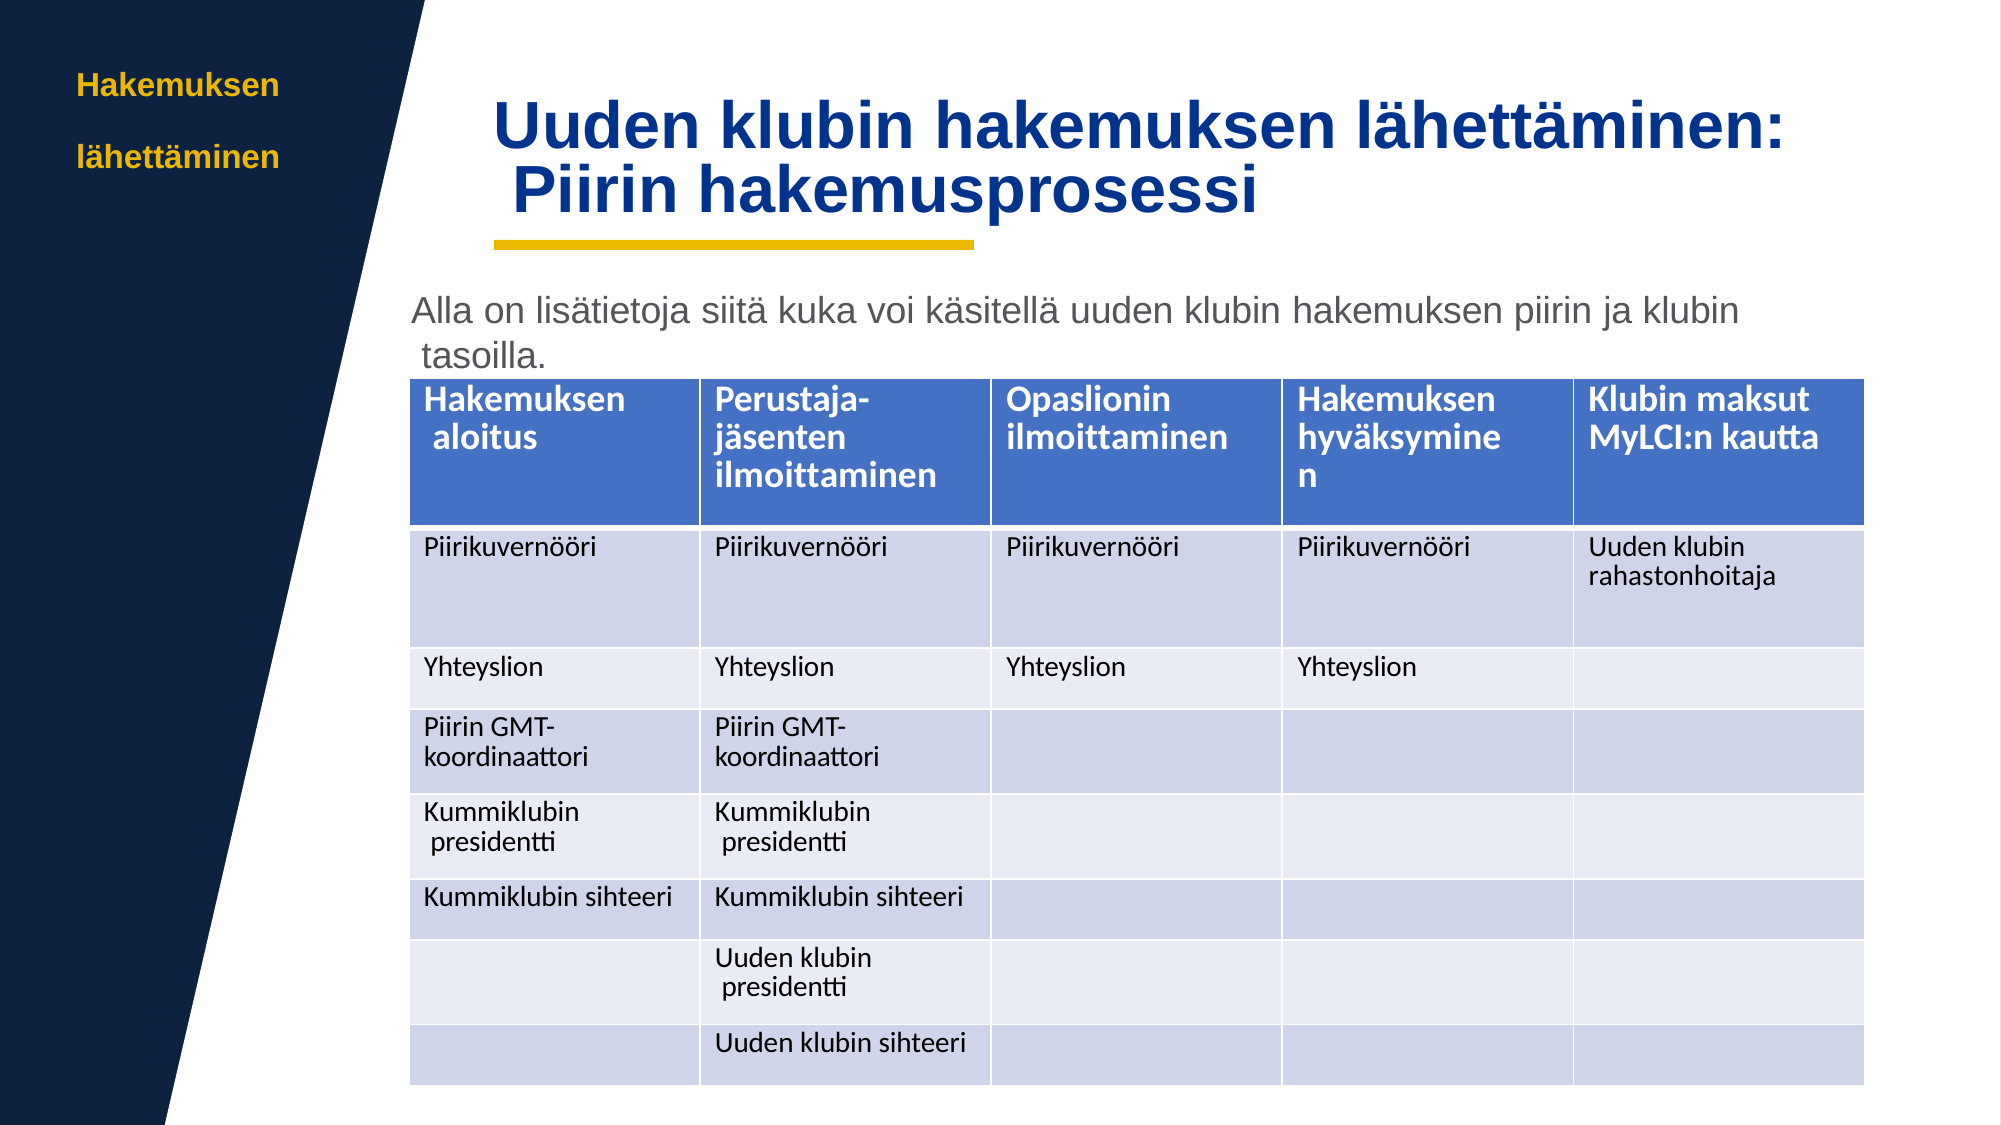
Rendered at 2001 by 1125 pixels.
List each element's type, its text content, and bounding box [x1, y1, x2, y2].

table_header Klubin maksut MyLCI:n kautta [1574, 379, 1864, 525]
table_cell Uuden klubin sihteeri [701, 1025, 990, 1085]
table_cell [1283, 880, 1573, 939]
table_cell Piirin GMT- koordinaattori [410, 710, 699, 793]
table_header Hakemuksen hyväksyminen [1283, 379, 1573, 525]
table_cell Yhteyslion [410, 649, 699, 708]
table_cell [1574, 710, 1864, 793]
table_cell [1283, 1025, 1573, 1085]
table_header Opaslionin ilmoittaminen [992, 379, 1281, 525]
table_cell [1283, 941, 1573, 1024]
table_cell Piirikuvernööri [410, 531, 699, 647]
table_cell Kummiklubin sihteeri [410, 880, 699, 939]
table_cell [1574, 649, 1864, 708]
table_cell Uuden klubin rahastonhoitaja [1574, 531, 1864, 647]
table_cell Yhteyslion [1283, 649, 1573, 708]
table_cell Yhteyslion [701, 649, 990, 708]
table_cell Uuden klubin presidentti [701, 941, 990, 1024]
table_cell [1283, 710, 1573, 793]
table_cell [992, 941, 1281, 1024]
table_cell [1574, 880, 1864, 939]
text_box Hakemuksen lähettäminen [74, 60, 284, 176]
table_cell [992, 880, 1281, 939]
table_cell Kummiklubin presidentti [701, 795, 990, 878]
table_cell [1574, 941, 1864, 1024]
title Uuden klubin hakemuksen lähettäminen: Piirin hakemusprosessi [491, 79, 1791, 286]
table_cell Piirikuvernööri [1283, 531, 1573, 647]
text_box Alla on lisätietoja siitä kuka voi käsitellä uuden klubin hakemuksen piirin ja klubin tasoilla. [408, 283, 1748, 376]
text_box [164, 0, 2000, 1125]
table_cell Kummiklubin sihteeri [701, 880, 990, 939]
table_cell Kummiklubin presidentti [410, 795, 699, 878]
table_cell [1574, 795, 1864, 878]
table_cell Yhteyslion [992, 649, 1281, 708]
table_cell [992, 1025, 1281, 1085]
table_header Hakemuksen aloitus [410, 379, 699, 525]
table_cell [410, 1025, 699, 1085]
table_cell Piirikuvernööri [992, 531, 1281, 647]
table_cell [992, 795, 1281, 878]
table_cell Piirin GMT- koordinaattori [701, 710, 990, 793]
table_cell [1283, 795, 1573, 878]
table_header Perustaja- jäsenten ilmoittaminen [701, 379, 990, 525]
table_cell [410, 941, 699, 1024]
table_cell [992, 710, 1281, 793]
table_cell Piirikuvernööri [701, 531, 990, 647]
table_cell [1574, 1025, 1864, 1085]
